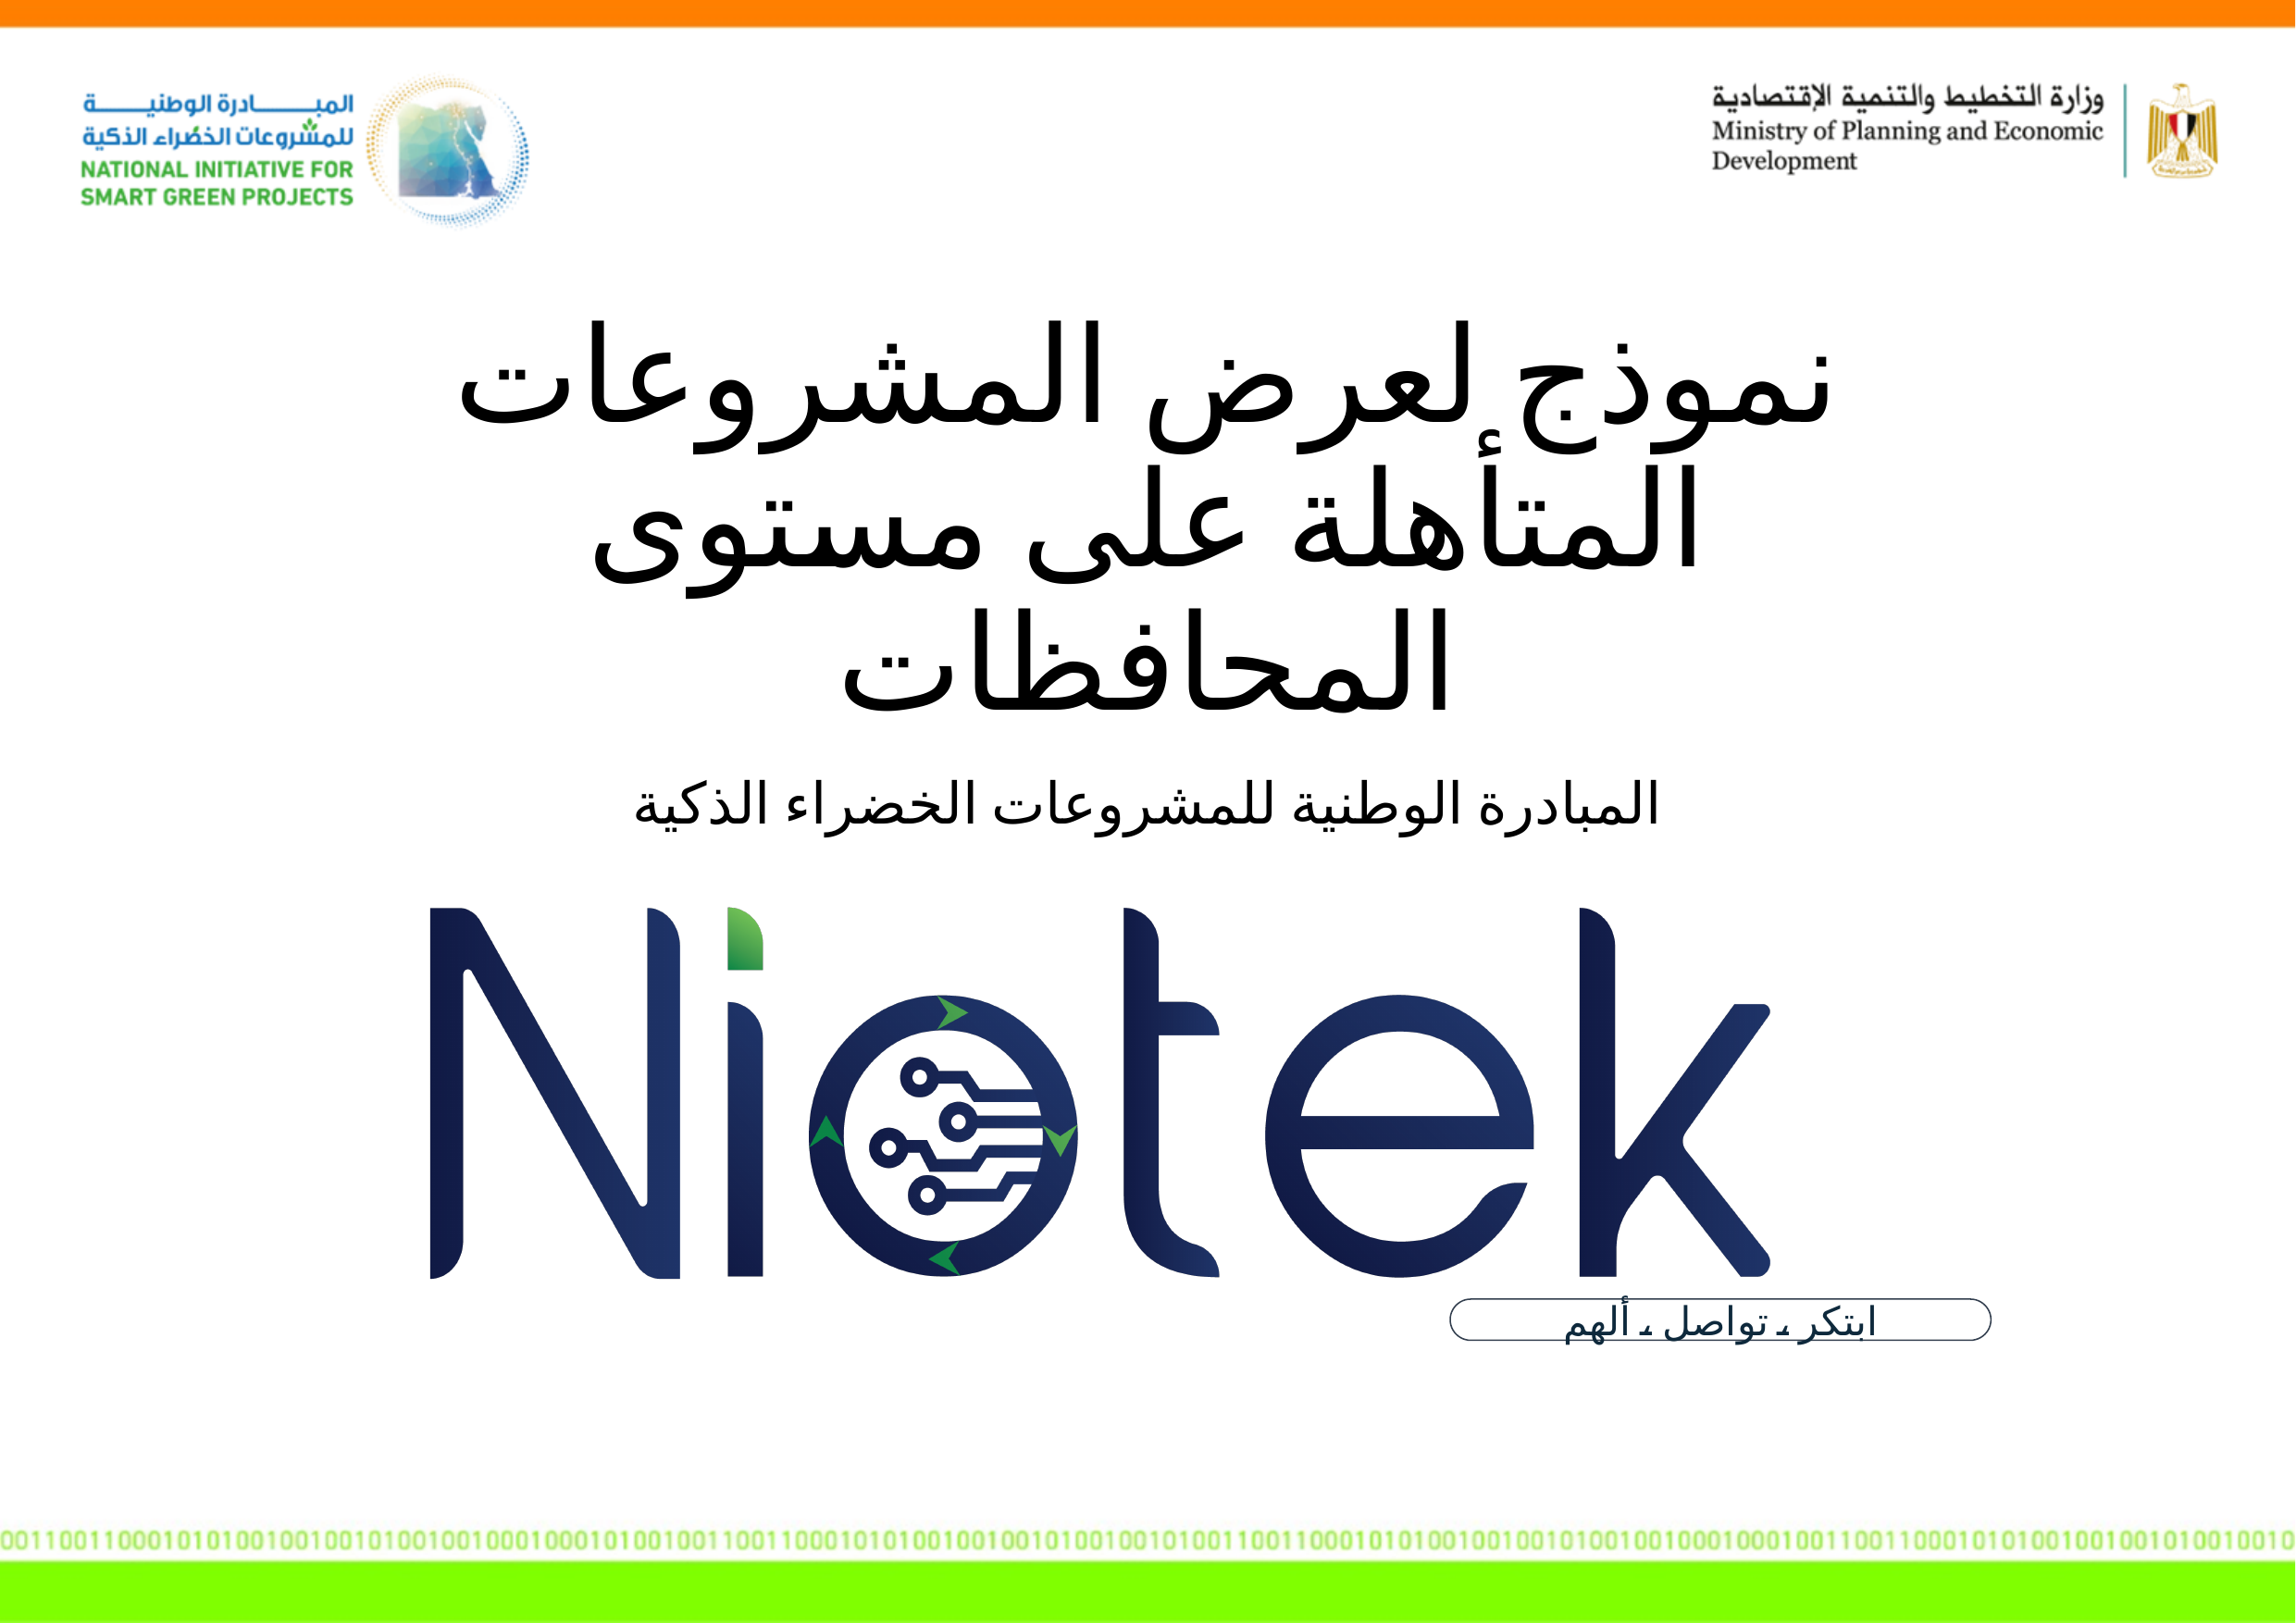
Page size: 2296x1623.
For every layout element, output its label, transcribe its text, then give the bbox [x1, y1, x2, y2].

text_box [407, 811, 1992, 1374]
picture [0, 0, 2296, 1623]
subtitle المبادرة الوطنية للمشروعات الخضراء الذكية [287, 765, 2009, 875]
title نموذج لعرض المشروعات المتأهلة على مستوى المحافظات [287, 298, 2009, 749]
